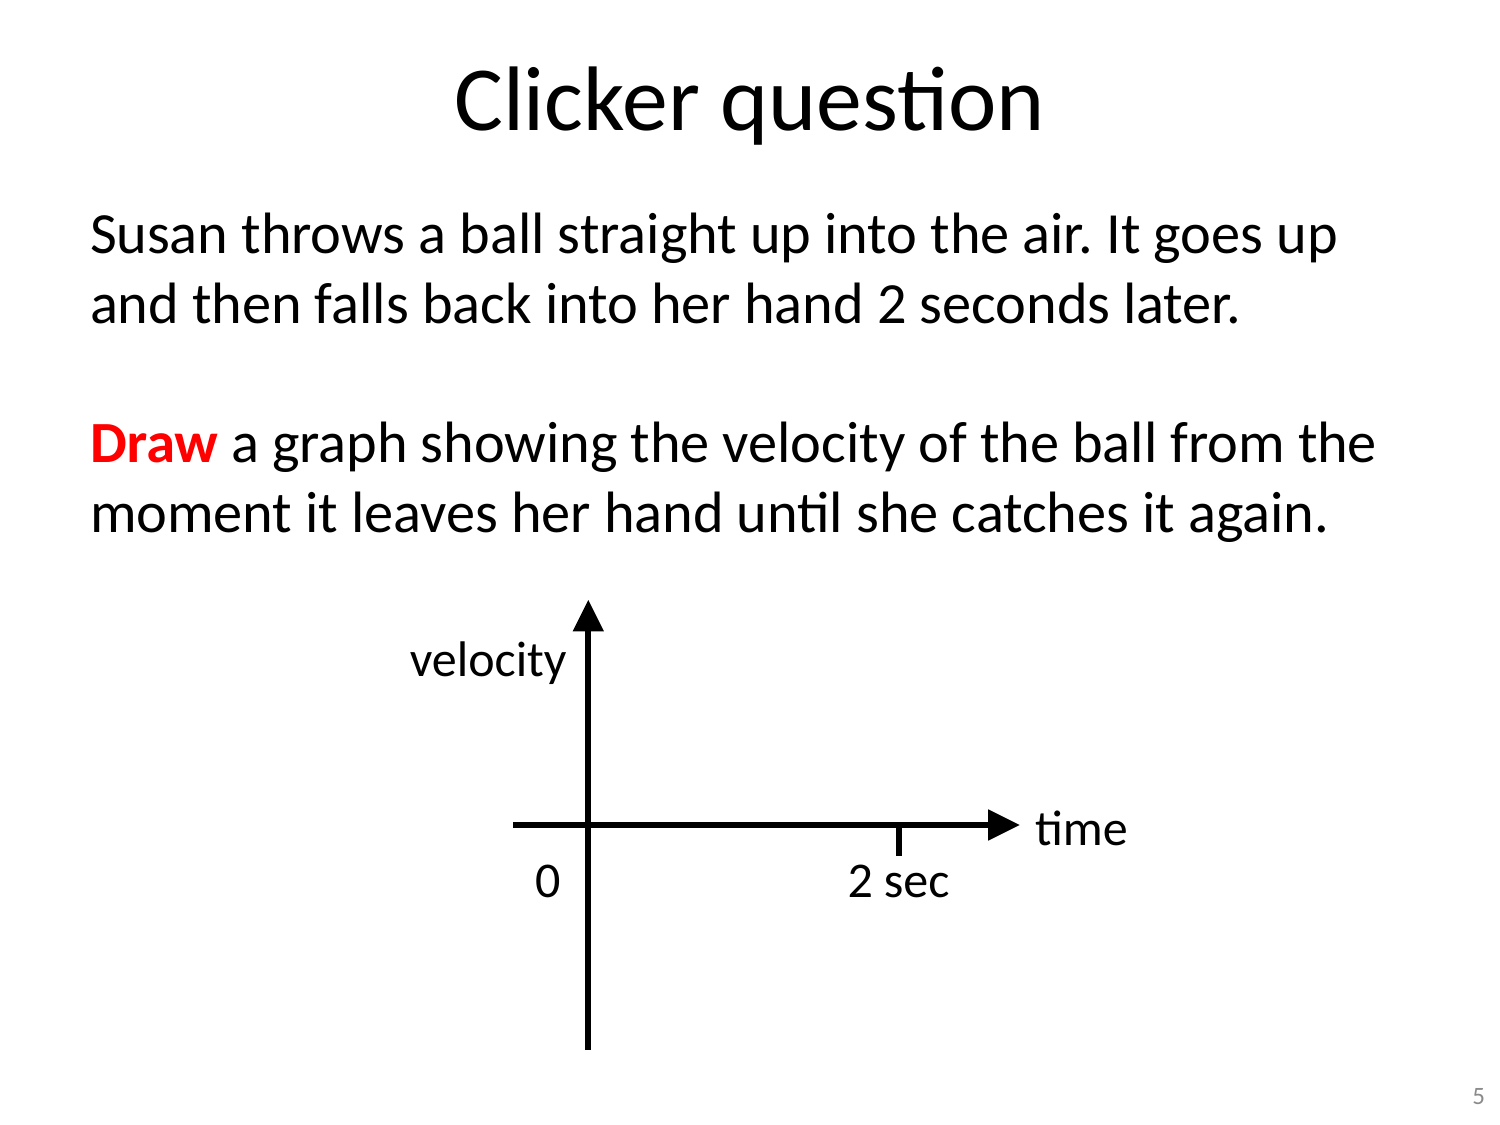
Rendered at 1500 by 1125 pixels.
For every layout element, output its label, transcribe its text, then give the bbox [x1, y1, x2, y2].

title Clicker question [75, 0, 1425, 187]
slide_number 5 [1149, 1065, 1500, 1125]
text_box velocity [394, 618, 582, 694]
text_box 2 sec [832, 839, 965, 915]
list Susan throws a ball straight up into the air. It goes up and then falls back into her hand 2 seconds later. Draw a graph showing the velocity of the ball from the moment it leaves her hand until she catches it again. [75, 187, 1425, 1013]
text_box 0 [520, 839, 576, 915]
text_box time [1020, 787, 1143, 863]
